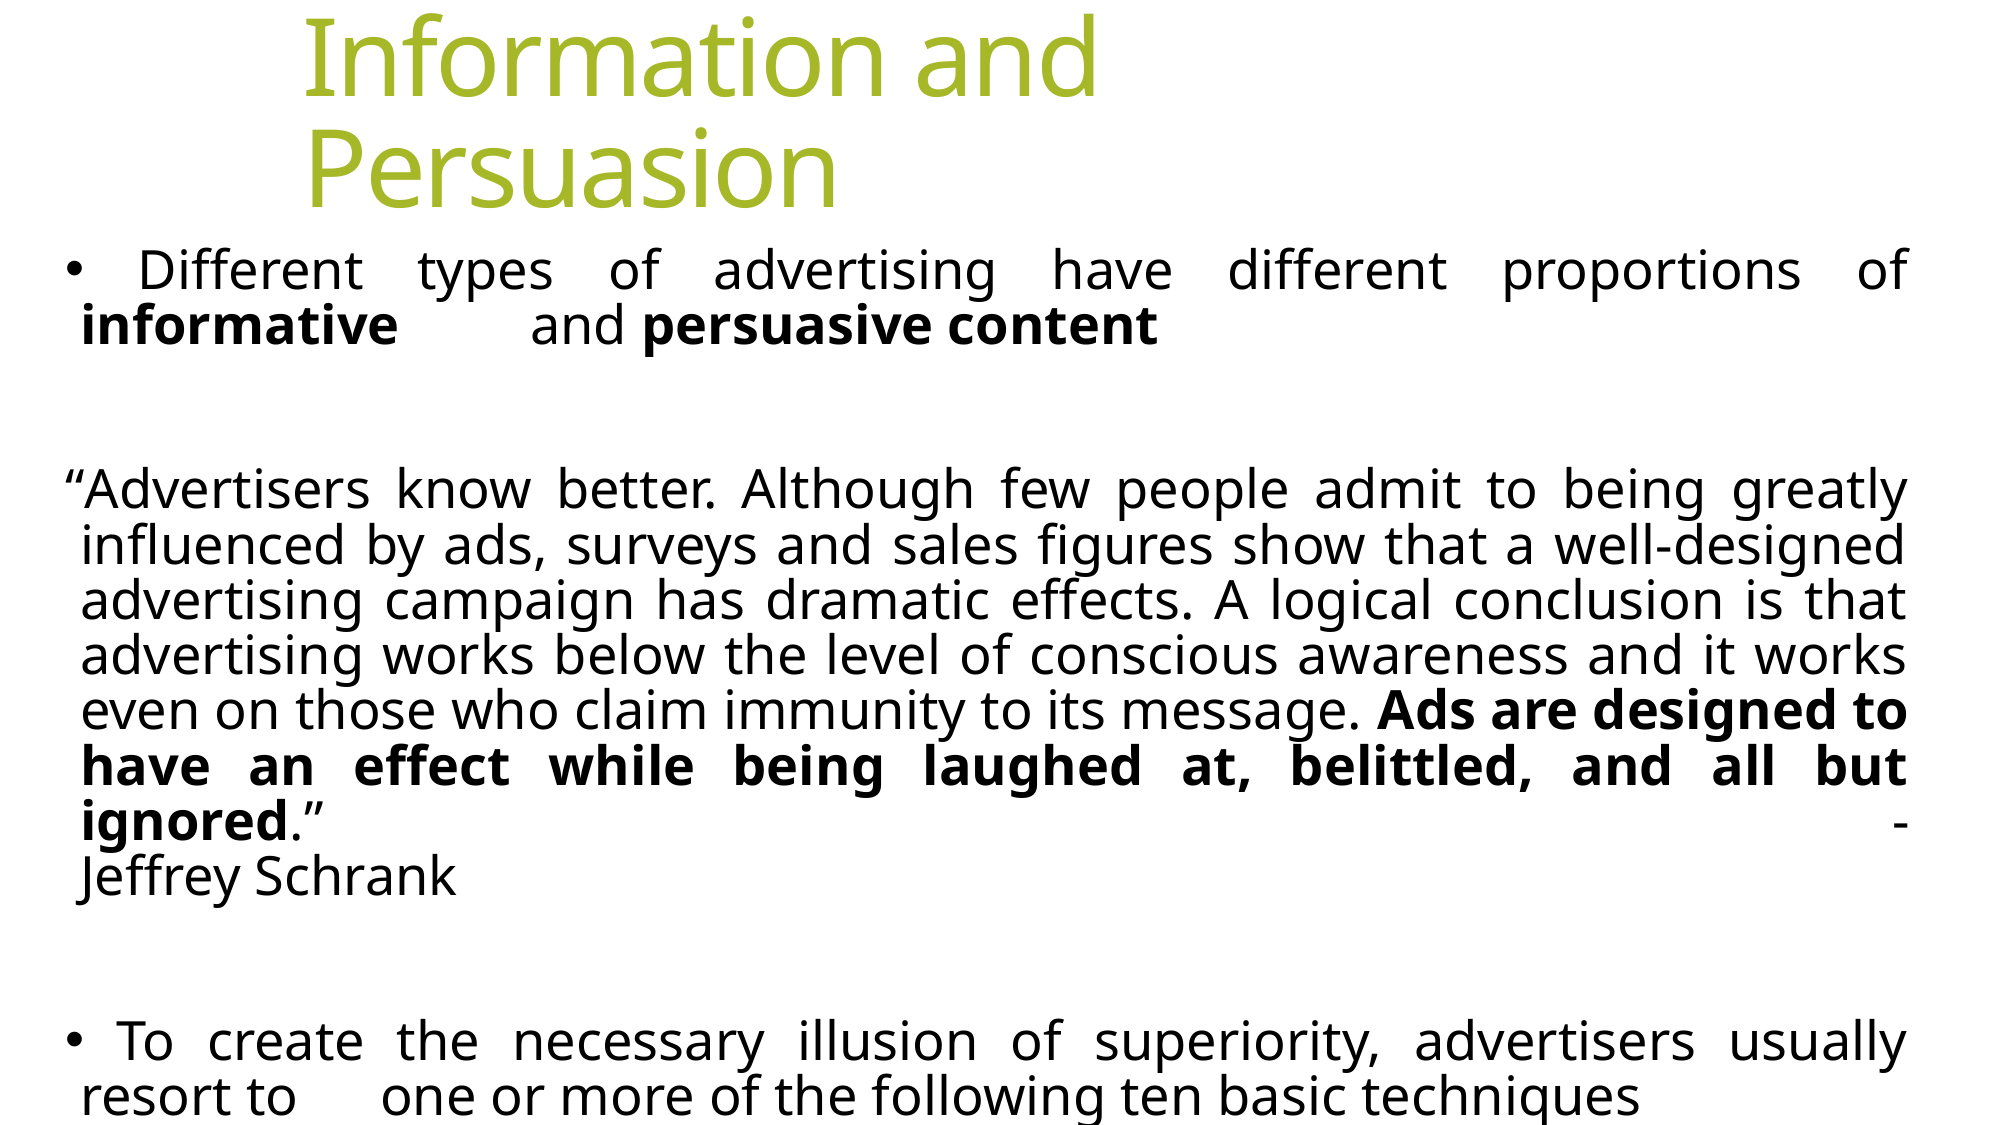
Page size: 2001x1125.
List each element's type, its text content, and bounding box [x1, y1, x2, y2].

list Different types of advertising have different proportions of informative and persuasive content “Advertisers know better. Although few people admit to being greatly influenced by ads, surveys and sales figures show that a well-designed advertising campaign has dramatic effects. A logical conclusion is that advertising works below the level of conscious awareness and it works even on those who claim immunity to its message. Ads are designed to have an effect while being laughed at, belittled, and all but ignored.” - Jeffrey Schrank To create the necessary illusion of superiority, advertisers usually resort to one or more of the following ten basic techniques [50, 237, 1925, 1088]
title Information and Persuasion [287, 0, 1650, 237]
